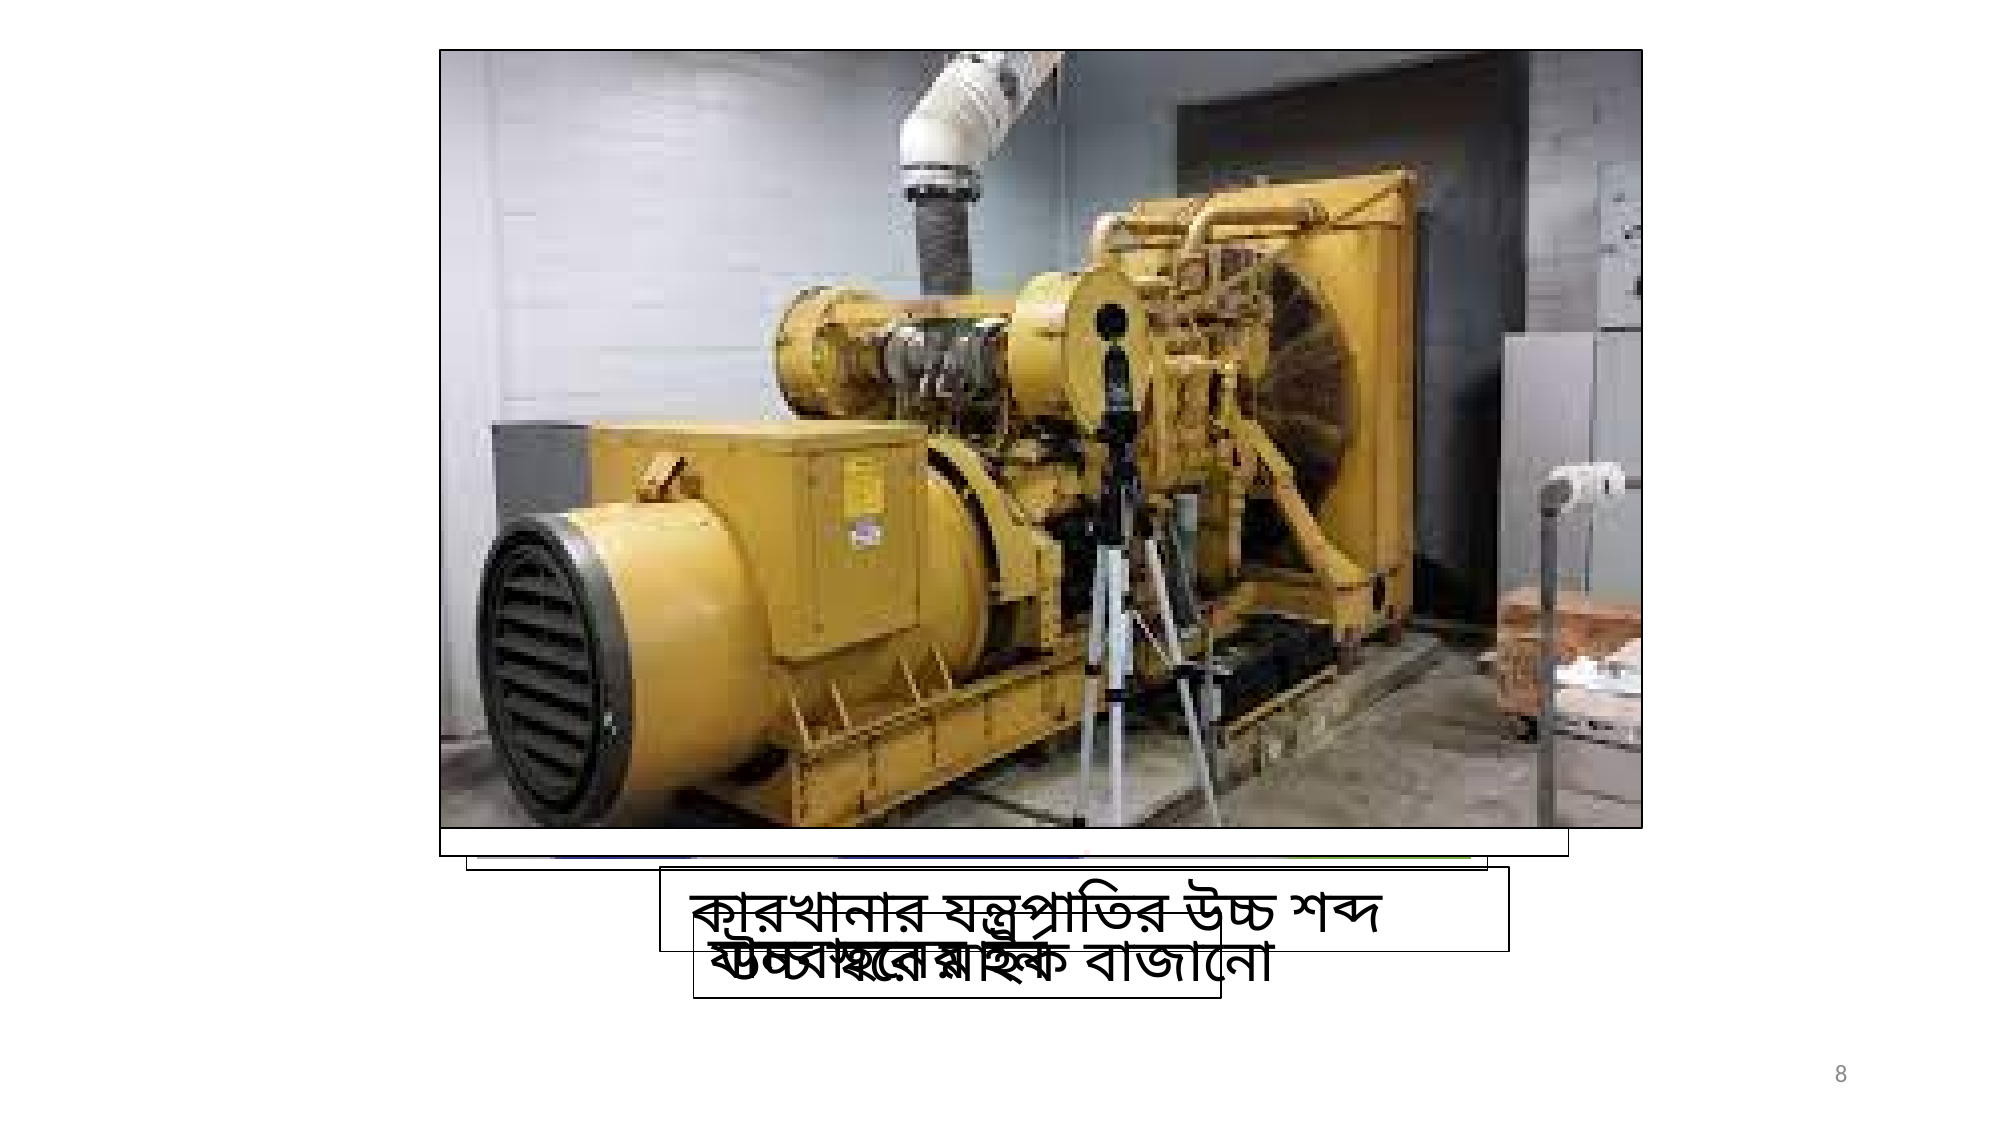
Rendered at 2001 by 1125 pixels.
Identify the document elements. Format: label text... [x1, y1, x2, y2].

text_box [440, 50, 1642, 957]
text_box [440, 957, 1568, 999]
slide_number 8 [1412, 1042, 1863, 1103]
